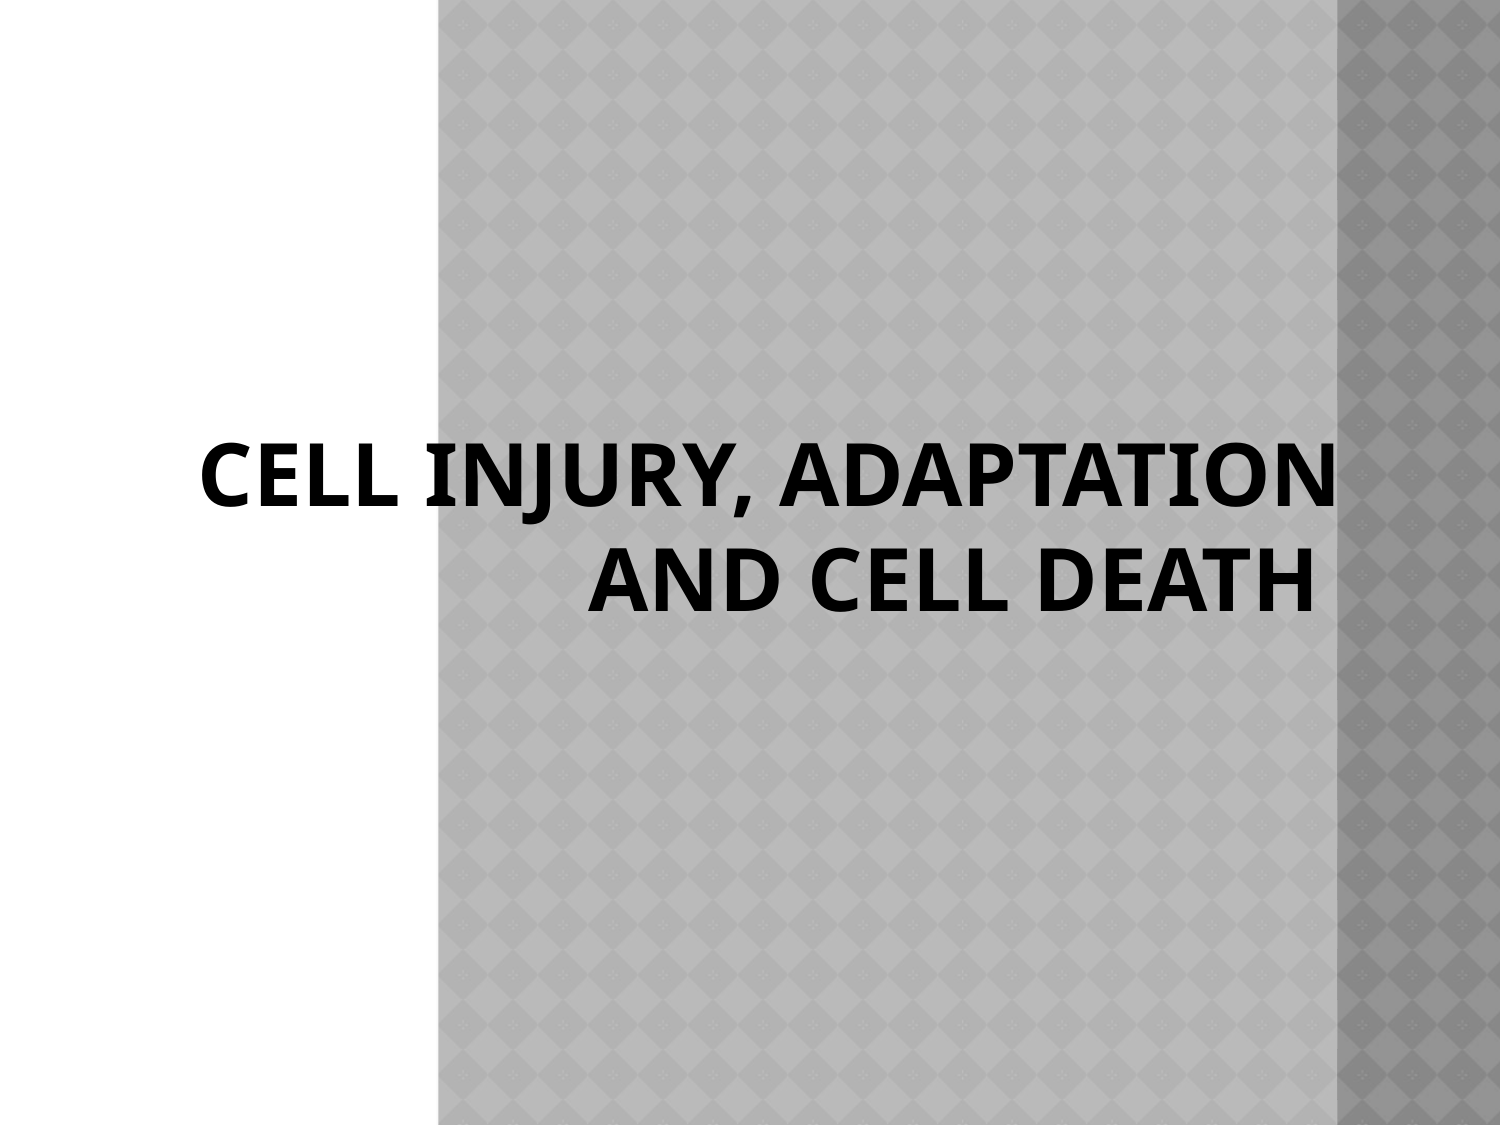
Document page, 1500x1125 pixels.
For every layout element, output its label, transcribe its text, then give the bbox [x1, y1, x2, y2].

title Cell injury, adaptation and cell death [75, 387, 1350, 629]
